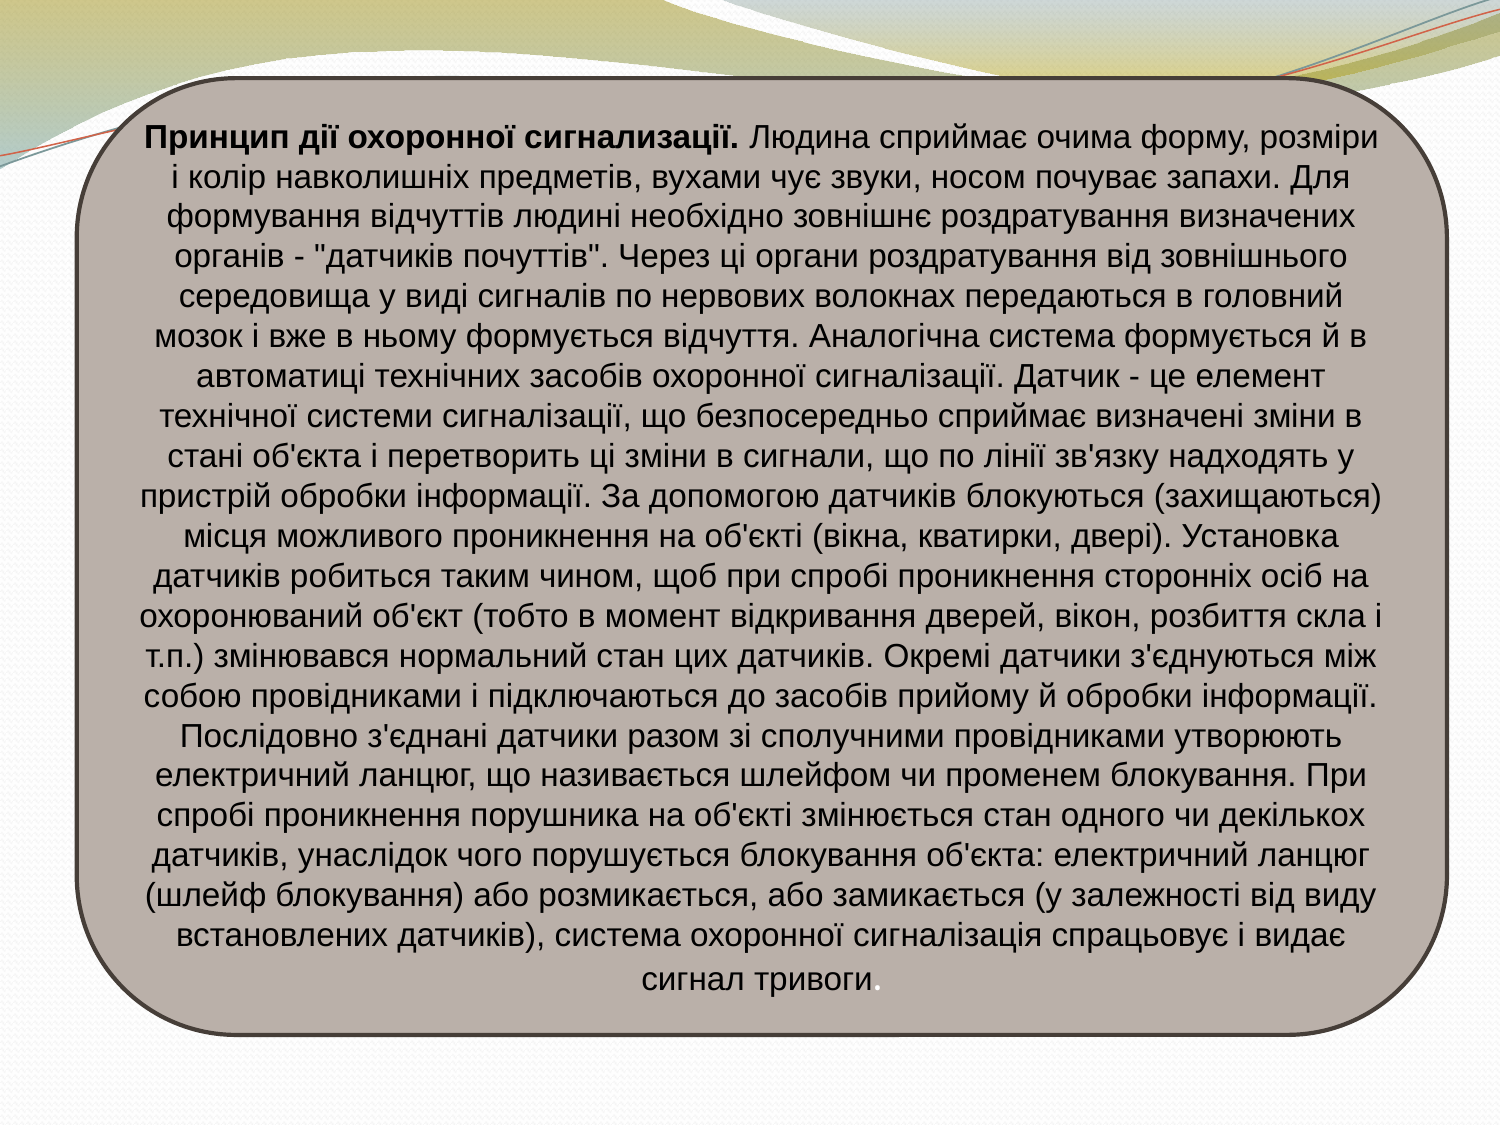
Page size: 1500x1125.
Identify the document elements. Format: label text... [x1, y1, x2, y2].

text_box Принцип дії охоронної сигнализації. Людина сприймає очима форму, розміри і колір навколишніх предметів, вухами чує звуки, носом почуває запахи. Для формування відчуттів людині необхідно зовнішнє роздратування визначених органів - "датчиків почуттів". Через ці органи роздратування від зовнішнього середовища у виді сигналів по нервових волокнах передаються в головний мозок і вже в ньому формується відчуття. Аналогічна система формується й в автоматиці технічних засобів охоронної сигналізації. Датчик - це елемент технічної системи сигналізації, що безпосередньо сприймає визначені зміни в стані об'єкта і перетворить ці зміни в сигнали, що по лінії зв'язку надходять у пристрій обробки інформації. За допомогою датчиків блокуються (захищаються) місця можливого проникнення на об'єкті (вікна, кватирки, двері). Установка датчиків робиться таким чином, щоб при спробі проникнення сторонніх осіб на охоронюваний об'єкт (тобто в момент відкривання дверей, вікон, розбиття скла і т.п.) змінювався нормальний стан цих датчиків. Окремі датчики з'єднуються між собою провідниками і підключаються до засобів прийому й обробки інформації. Послідовно з'єднані датчики разом зі сполучними провідниками утворюють електричний ланцюг, що називається шлейфом чи променем блокування. При спробі проникнення порушника на об'єкті змінюється стан одного чи декількох датчиків, унаслідок чого порушується блокування об'єкта: електричний ланцюг (шлейф блокування) або розмикається, або замикається (у залежності від виду встановлених датчиків), система охоронної сигналізація спрацьовує і видає сигнал тривоги. [74, 76, 1450, 1038]
